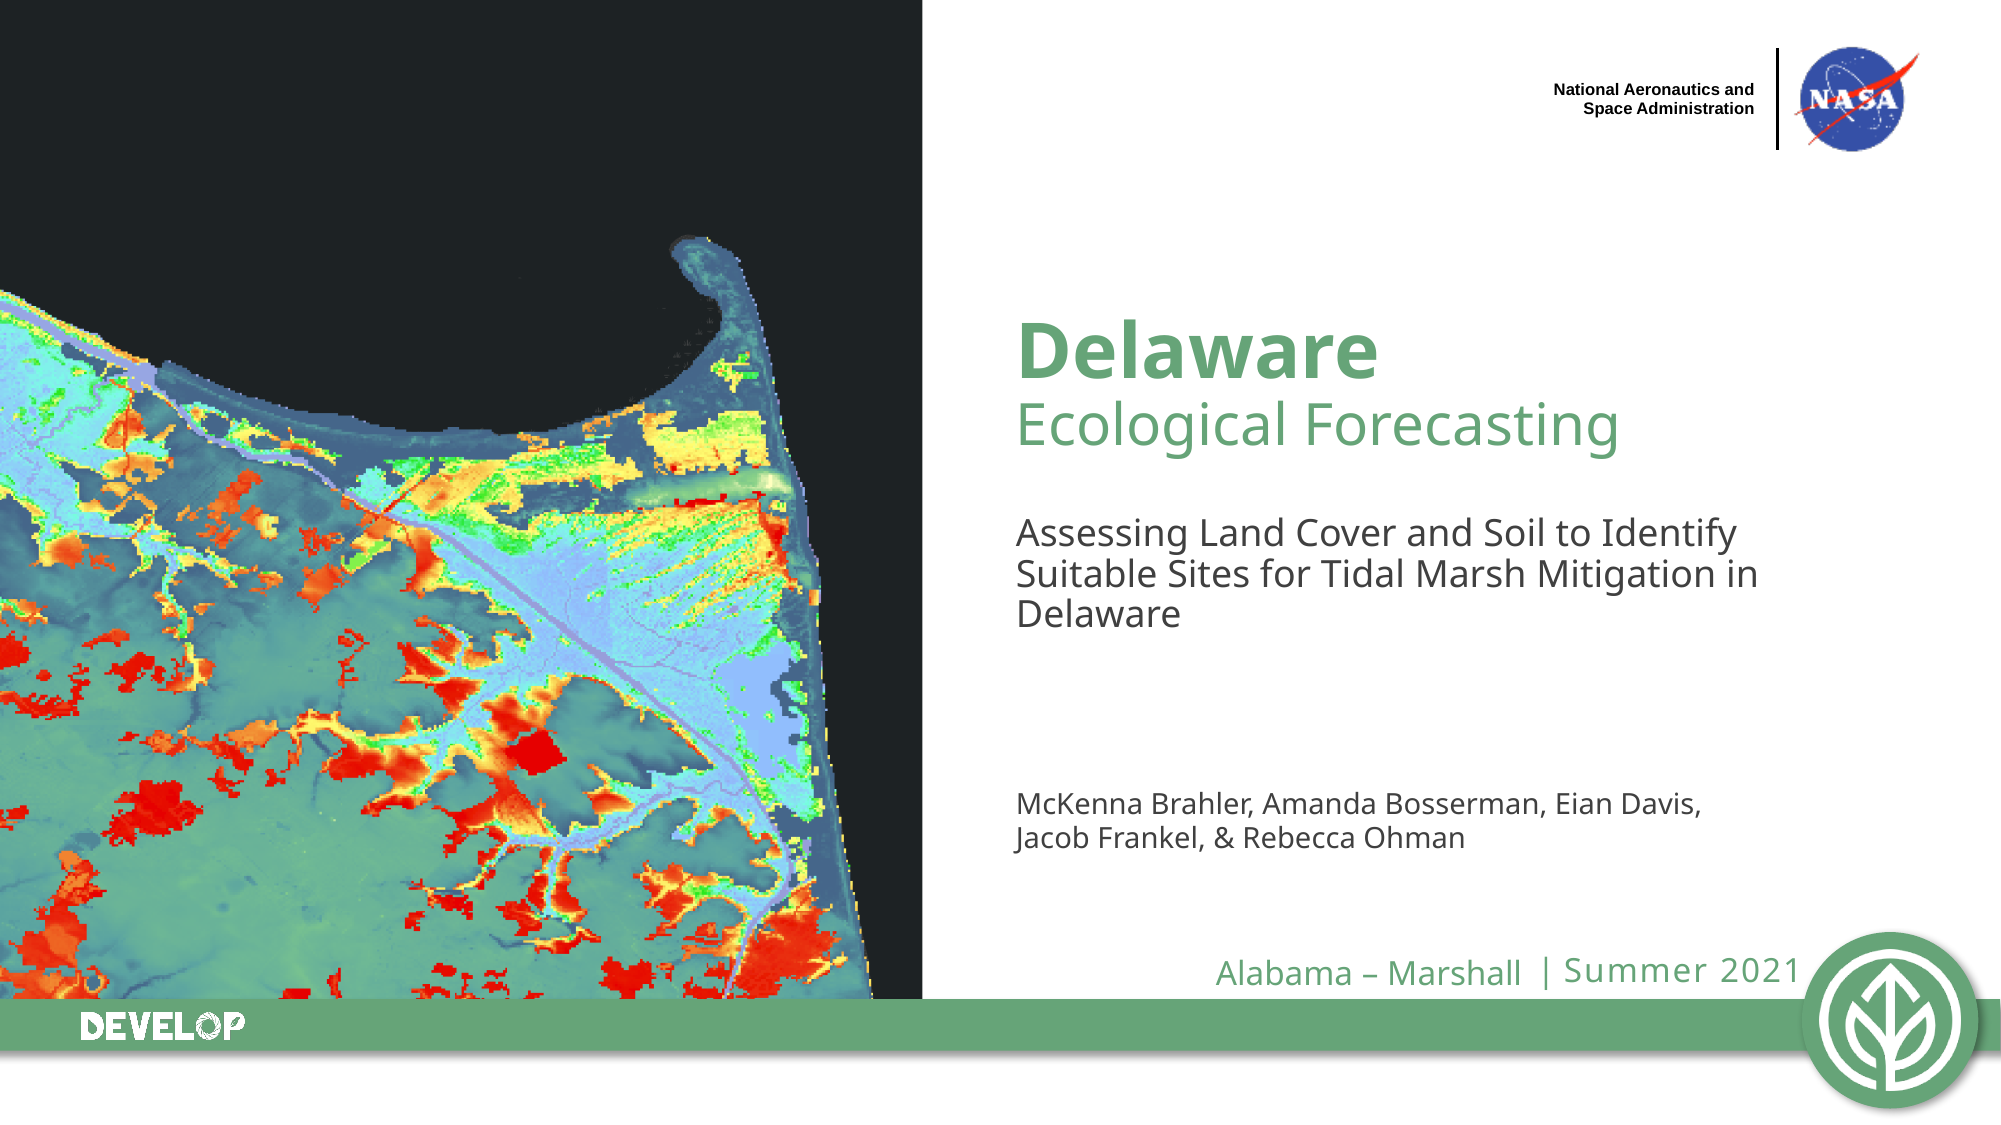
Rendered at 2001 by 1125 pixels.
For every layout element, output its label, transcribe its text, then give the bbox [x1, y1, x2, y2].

picture [1785, 38, 1929, 161]
text_box Delaware Ecological Forecasting [1000, 301, 1804, 469]
text_box Alabama – Marshall [1201, 945, 1538, 1000]
text_box McKenna Brahler, Amanda Bosserman, Eian Davis, Jacob Frankel, & Rebecca Ohman [1000, 777, 1779, 863]
picture [0, 0, 923, 999]
picture [81, 1012, 245, 1040]
text_box Assessing Land Cover and Soil to Identify Suitable Sites for Tidal Marsh Mitigation in Delaware [1000, 507, 1804, 688]
picture [1819, 949, 1961, 1091]
